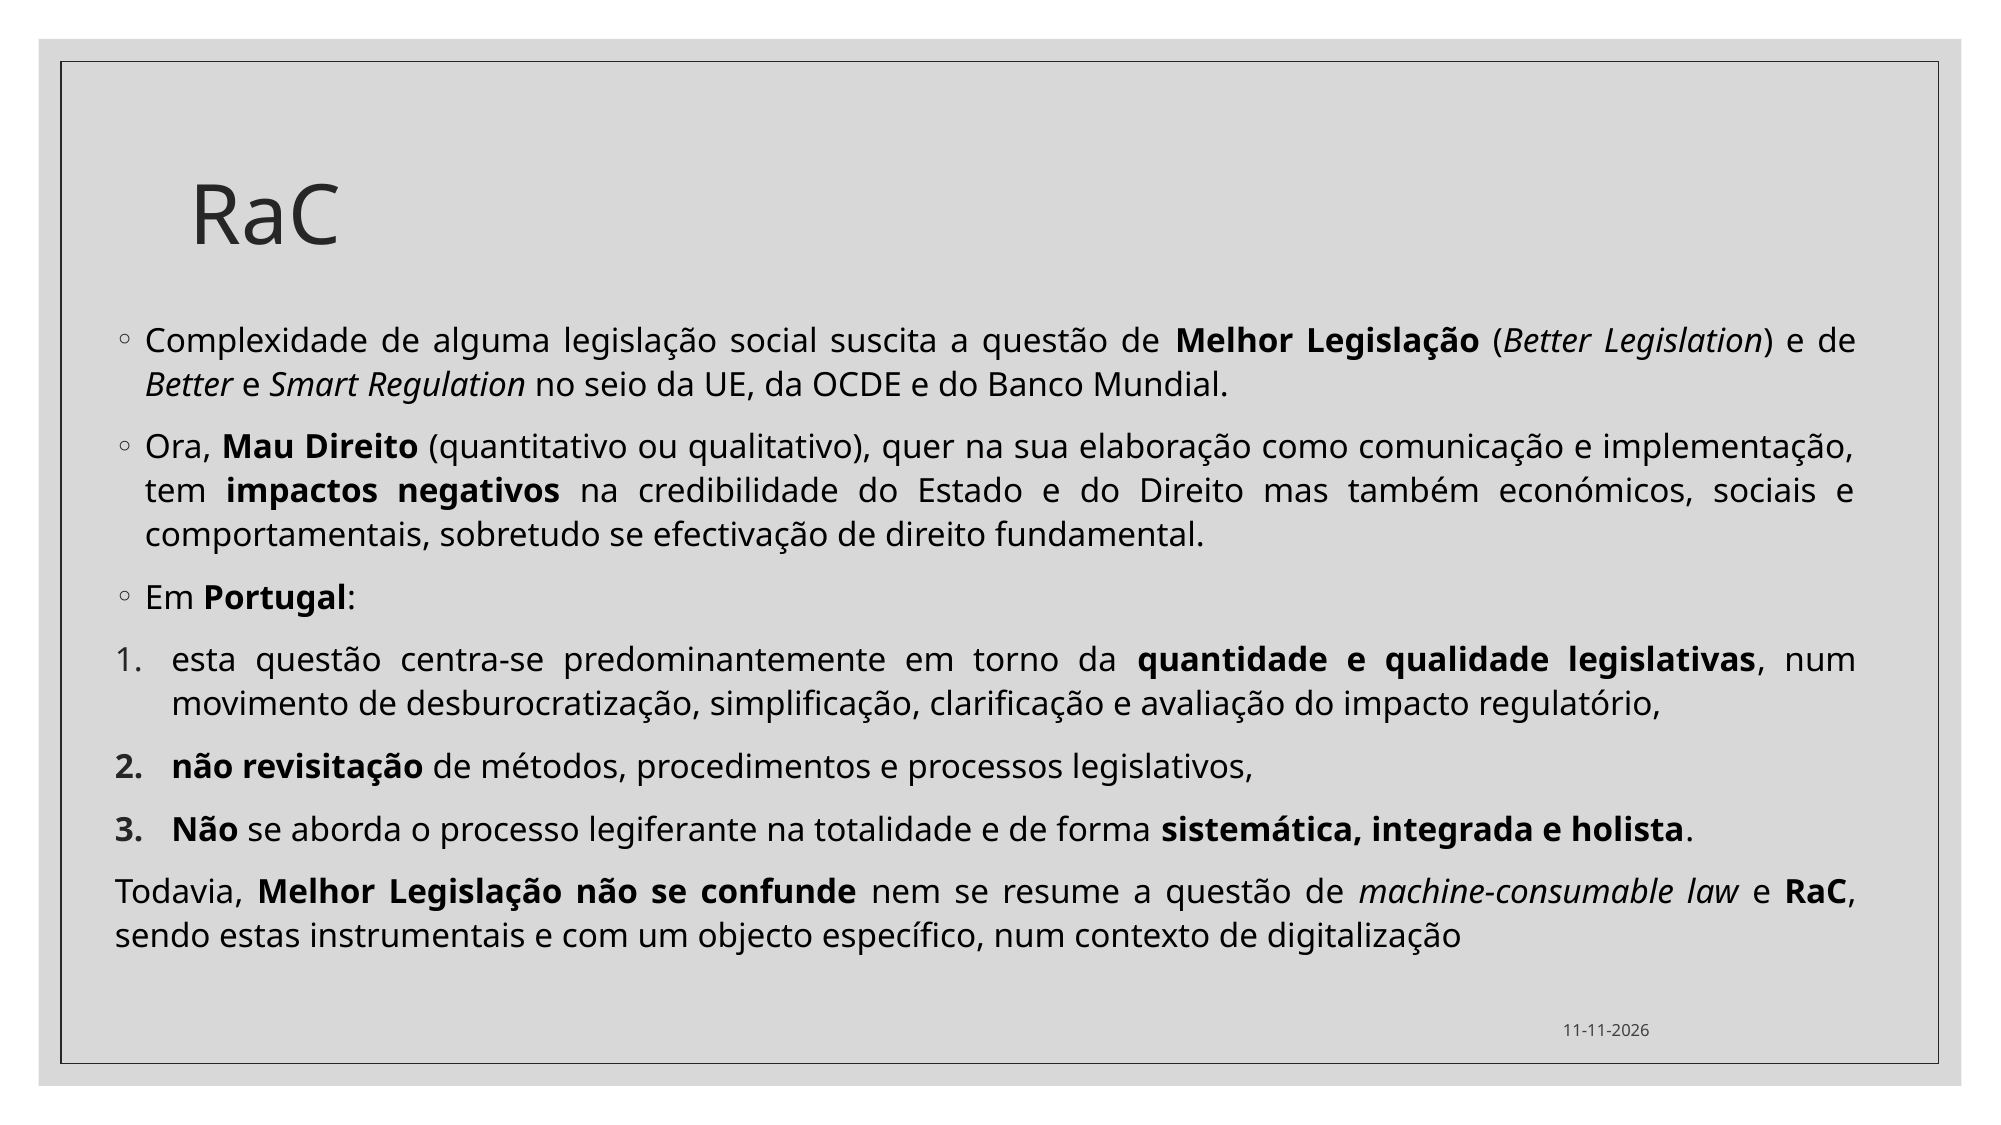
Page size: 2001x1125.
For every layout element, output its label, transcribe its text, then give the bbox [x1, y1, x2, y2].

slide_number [1190, 990, 1665, 1050]
list Complexidade de alguma legislação social suscita a questão de Melhor Legislação (Better Legislation) e de Better e Smart Regulation no seio da UE, da OCDE e do Banco Mundial. Ora, Mau Direito (quantitativo ou qualitativo), quer na sua elaboração como comunicação e implementação, tem impactos negativos na credibilidade do Estado e do Direito mas também económicos, sociais e comportamentais, sobretudo se efectivação de direito fundamental. Em Portugal: esta questão centra-se predominantemente em torno da quantidade e qualidade legislativas, num movimento de desburocratização, simplificação, clarificação e avaliação do impacto regulatório, não revisitação de métodos, procedimentos e processos legislativos, Não se aborda o processo legiferante na totalidade e de forma sistemática, integrada e holista. Todavia, Melhor Legislação não se confunde nem se resume a questão de machine-consumable law e RaC, sendo estas instrumentais e com um objecto específico, num contexto de digitalização [99, 307, 1872, 977]
title RaC [174, 105, 1825, 307]
